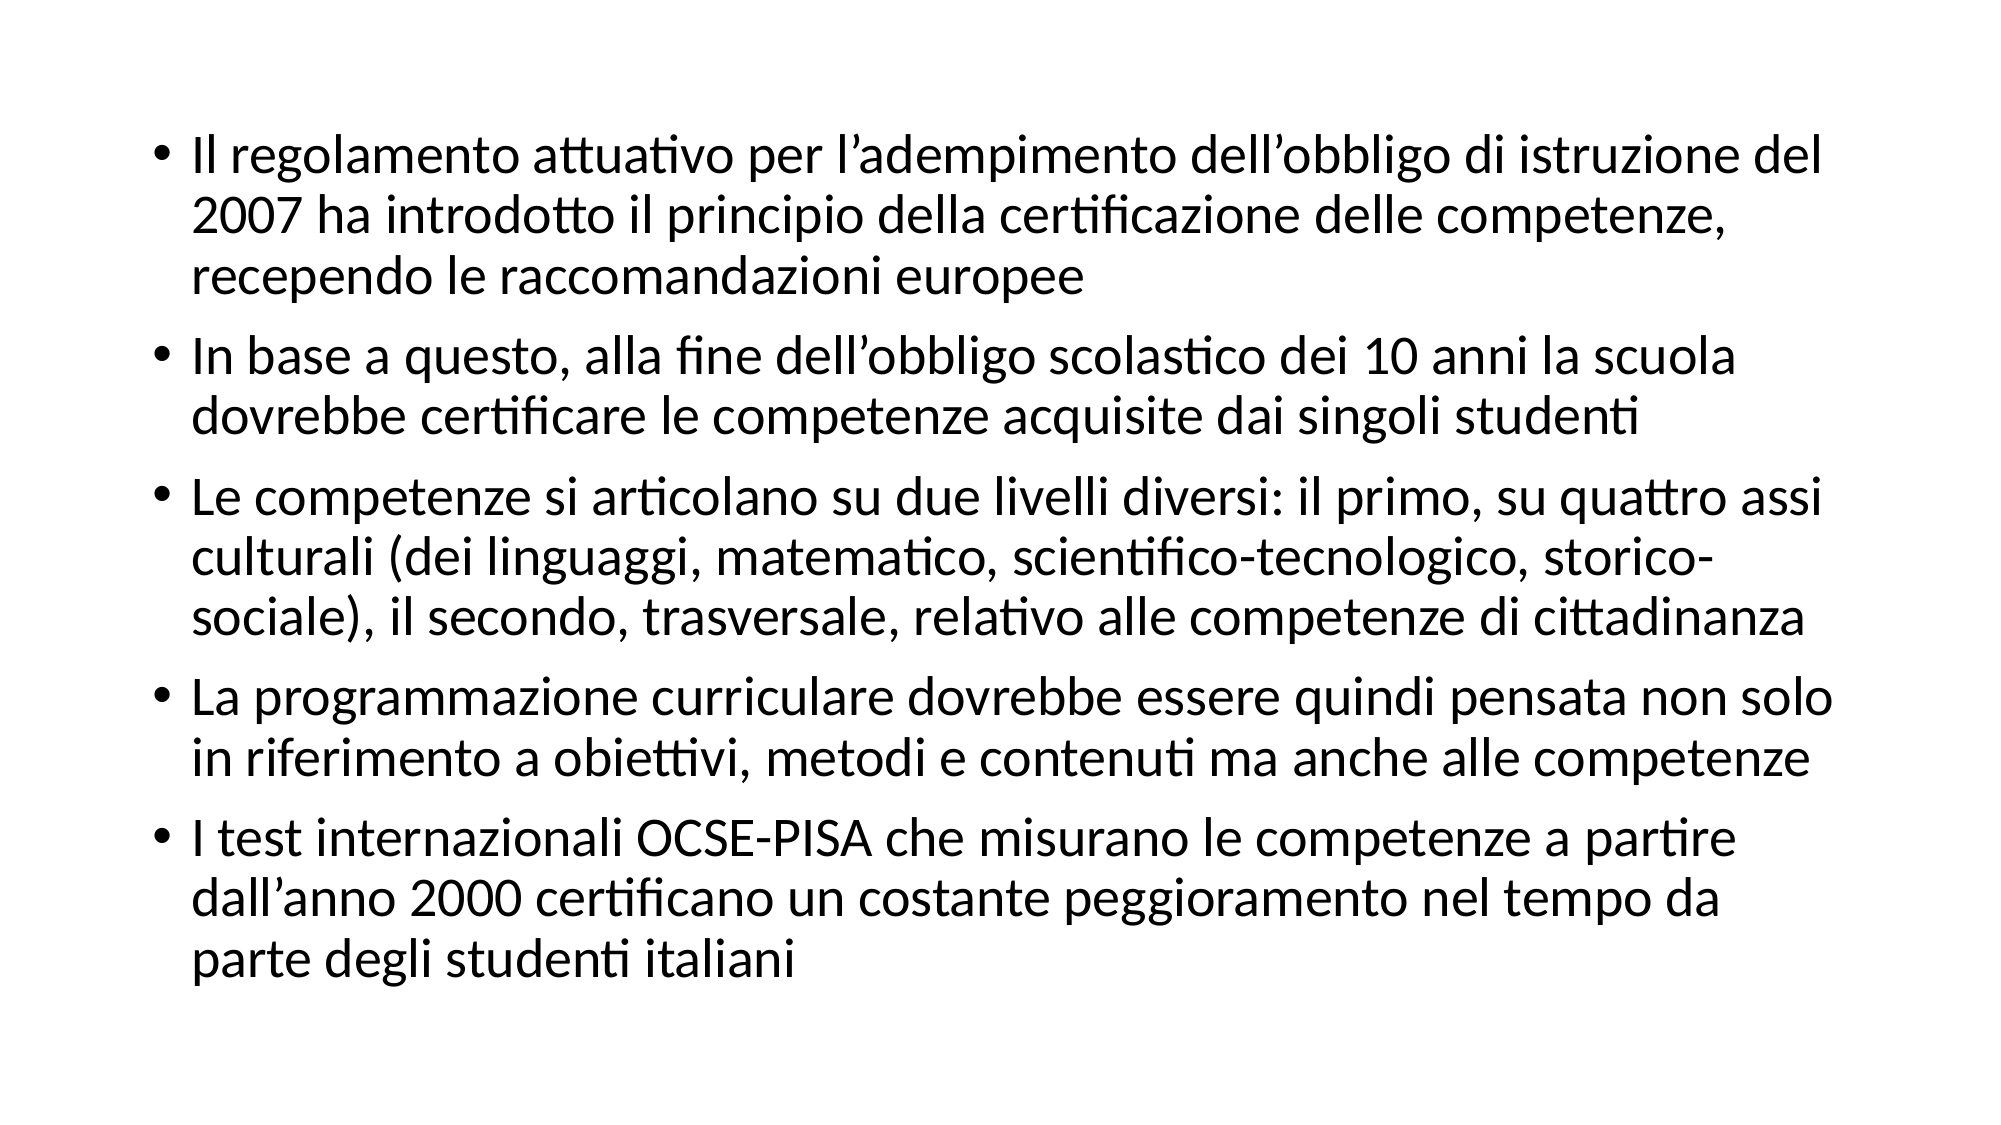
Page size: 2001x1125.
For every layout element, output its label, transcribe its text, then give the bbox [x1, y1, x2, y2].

list Il regolamento attuativo per l’adempimento dell’obbligo di istruzione del 2007 ha introdotto il principio della certificazione delle competenze, recependo le raccomandazioni europee In base a questo, alla fine dell’obbligo scolastico dei 10 anni la scuola dovrebbe certificare le competenze acquisite dai singoli studenti Le competenze si articolano su due livelli diversi: il primo, su quattro assi culturali (dei linguaggi, matematico, scientifico-tecnologico, storico-sociale), il secondo, trasversale, relativo alle competenze di cittadinanza La programmazione curriculare dovrebbe essere quindi pensata non solo in riferimento a obiettivi, metodi e contenuti ma anche alle competenze I test internazionali OCSE-PISA che misurano le competenze a partire dall’anno 2000 certificano un costante peggioramento nel tempo da parte degli studenti italiani [137, 117, 1863, 1014]
